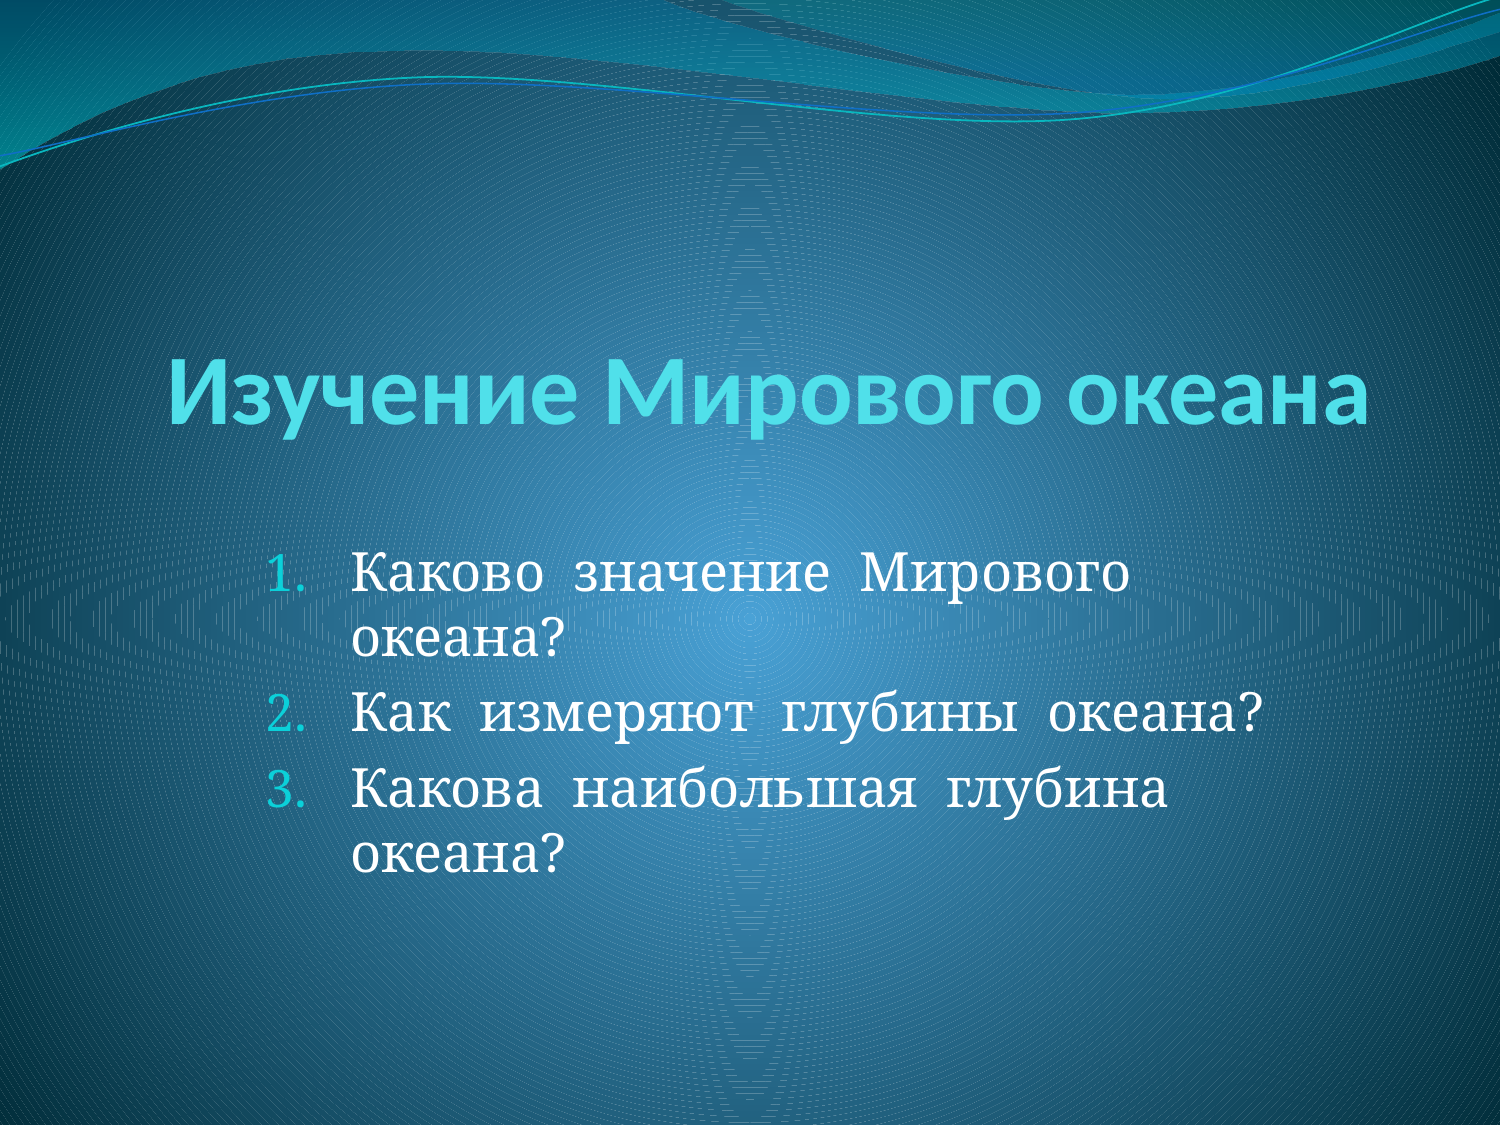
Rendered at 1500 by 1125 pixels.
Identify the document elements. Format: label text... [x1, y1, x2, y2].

subtitle Каково значение Мирового океана? Как измеряют глубины океана? Какова наибольшая глубина океана? [265, 529, 1376, 818]
title Изучение Мирового океана [87, 224, 1376, 445]
